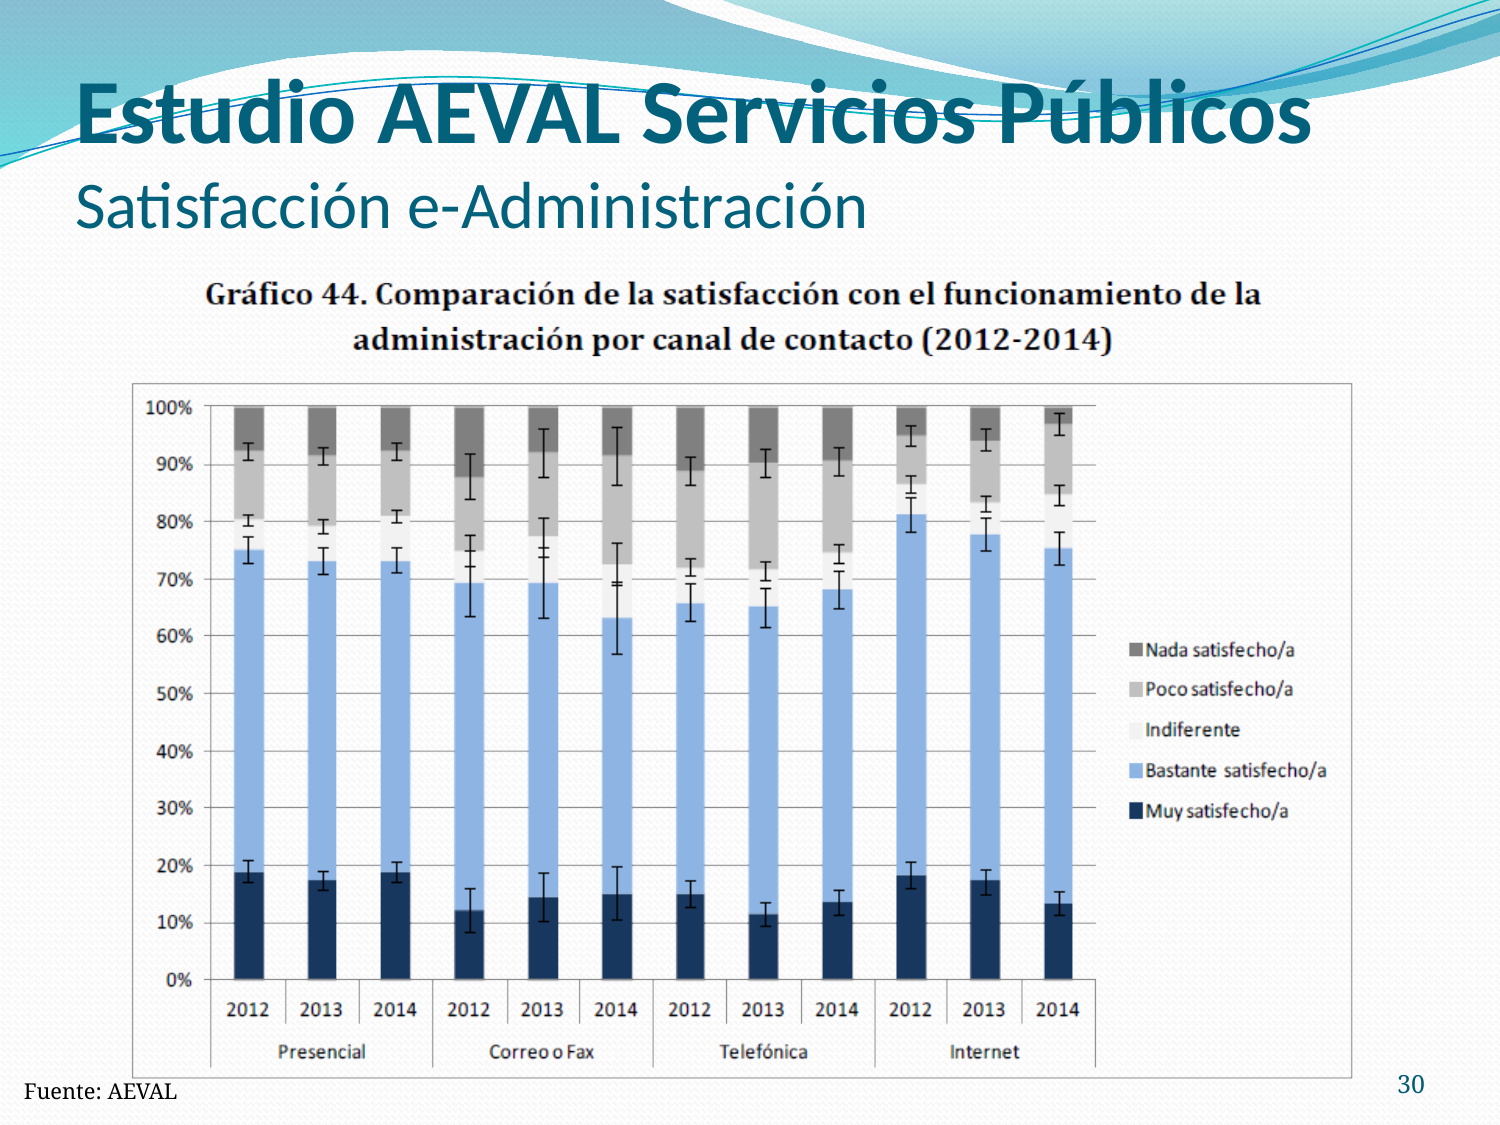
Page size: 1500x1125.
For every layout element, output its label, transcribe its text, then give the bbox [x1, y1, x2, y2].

picture [123, 266, 1365, 1083]
slide_number 30 [1299, 1042, 1425, 1103]
title Estudio AEVAL Servicios Públicos Satisfacción e-Administración [75, 54, 1425, 243]
text_box Fuente: AEVAL [9, 1070, 193, 1112]
